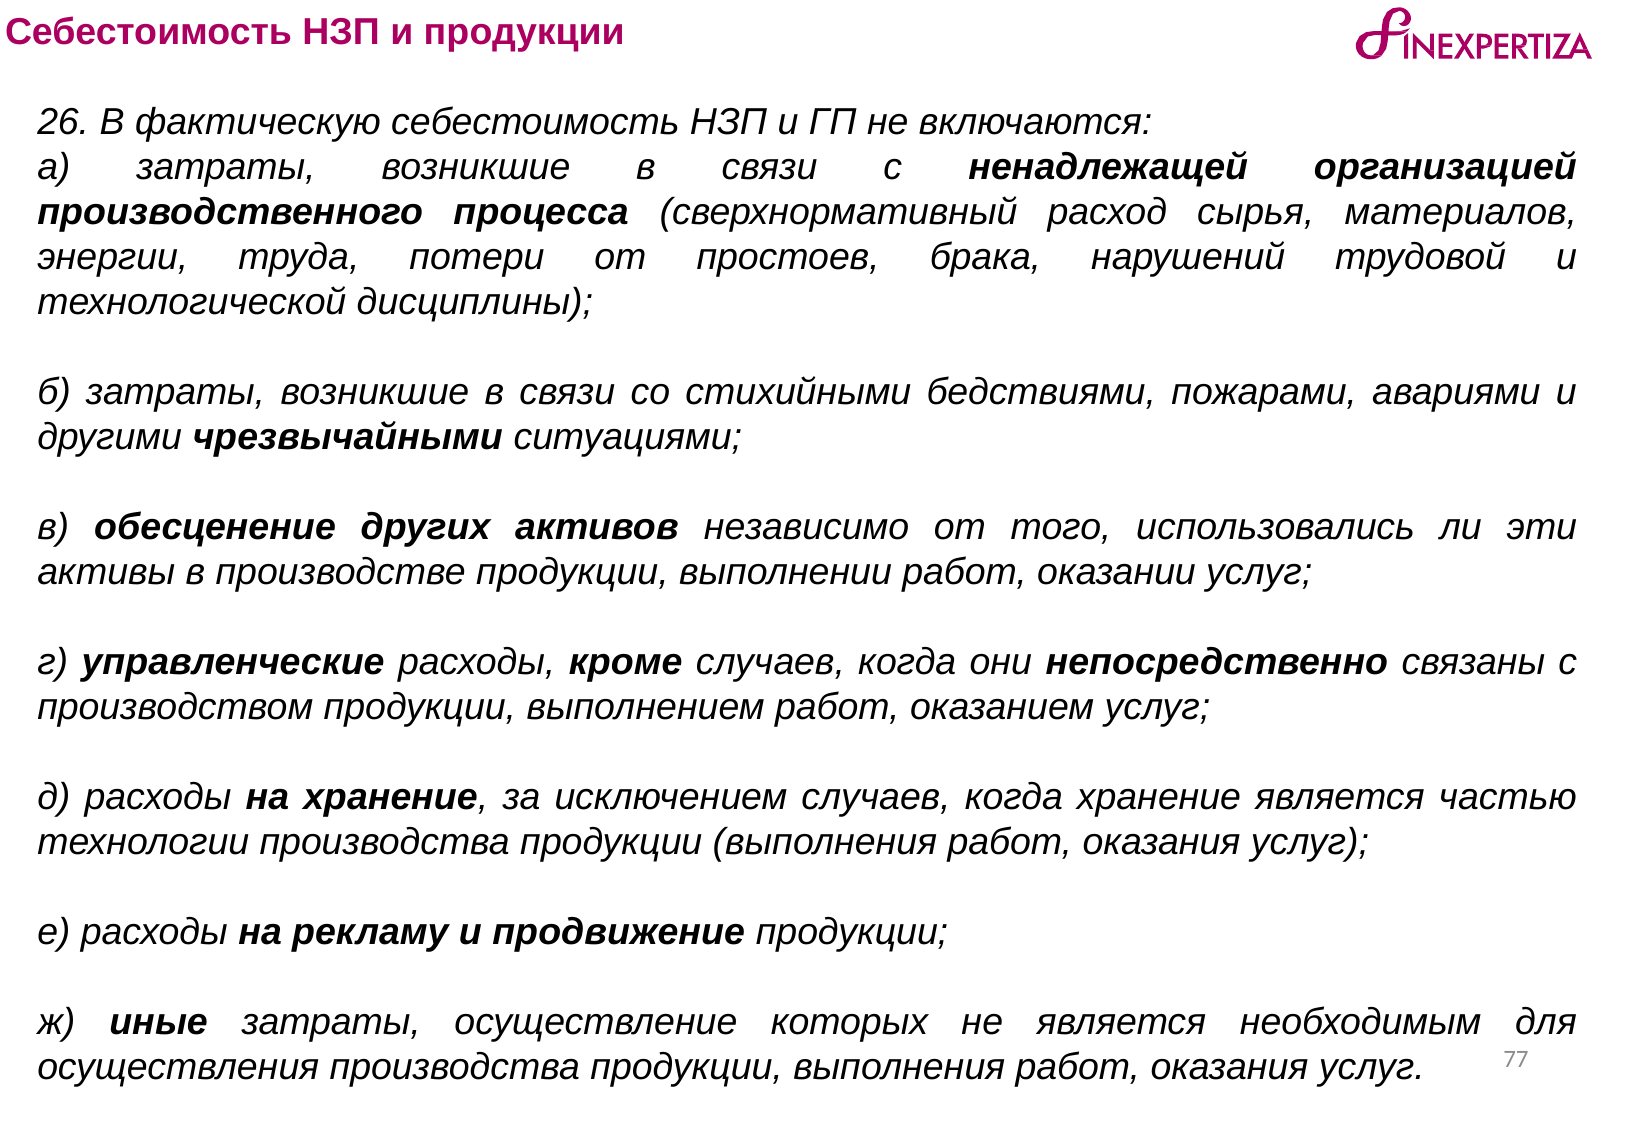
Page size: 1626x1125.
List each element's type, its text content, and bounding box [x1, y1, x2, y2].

text_box [1355, 7, 1412, 60]
text_box [1546, 33, 1551, 59]
text_box [1476, 33, 1493, 59]
slide_number 77 [1164, 1042, 1544, 1103]
text_box Себестоимость НЗП и продукции [0, 0, 640, 60]
text_box [1494, 33, 1509, 59]
text_box [1438, 33, 1475, 59]
text_box [1512, 33, 1544, 59]
text_box [1412, 33, 1434, 60]
text_box [1552, 32, 1593, 59]
text_box 26. В фактическую себестоимость НЗП и ГП не включаются: а) затраты, возникшие в связи с ненадлежащей организацией производственного процесса (сверхнормативный расход сырья, материалов, энергии, труда, потери от простоев, брака, нарушений трудовой и технологической дисциплины); б) затраты, возникшие в связи со стихийными бедствиями, пожарами, авариями и другими чрезвычайными ситуациями; в) обесценение других активов независимо от того, использовались ли эти активы в производстве продукции, выполнении работ, оказании услуг; г) управленческие расходы, кроме случаев, когда они непосредственно связаны с производством продукции, выполнением работ, оказанием услуг; д) расходы на хранение, за исключением случаев, когда хранение является частью технологии производства продукции (выполнения работ, оказания услуг); е) расходы на рекламу и продвижение продукции; ж) иные затраты, осуществление которых не является необходимым для осуществления производства продукции, выполнения работ, оказания услуг. [22, 89, 1593, 1125]
